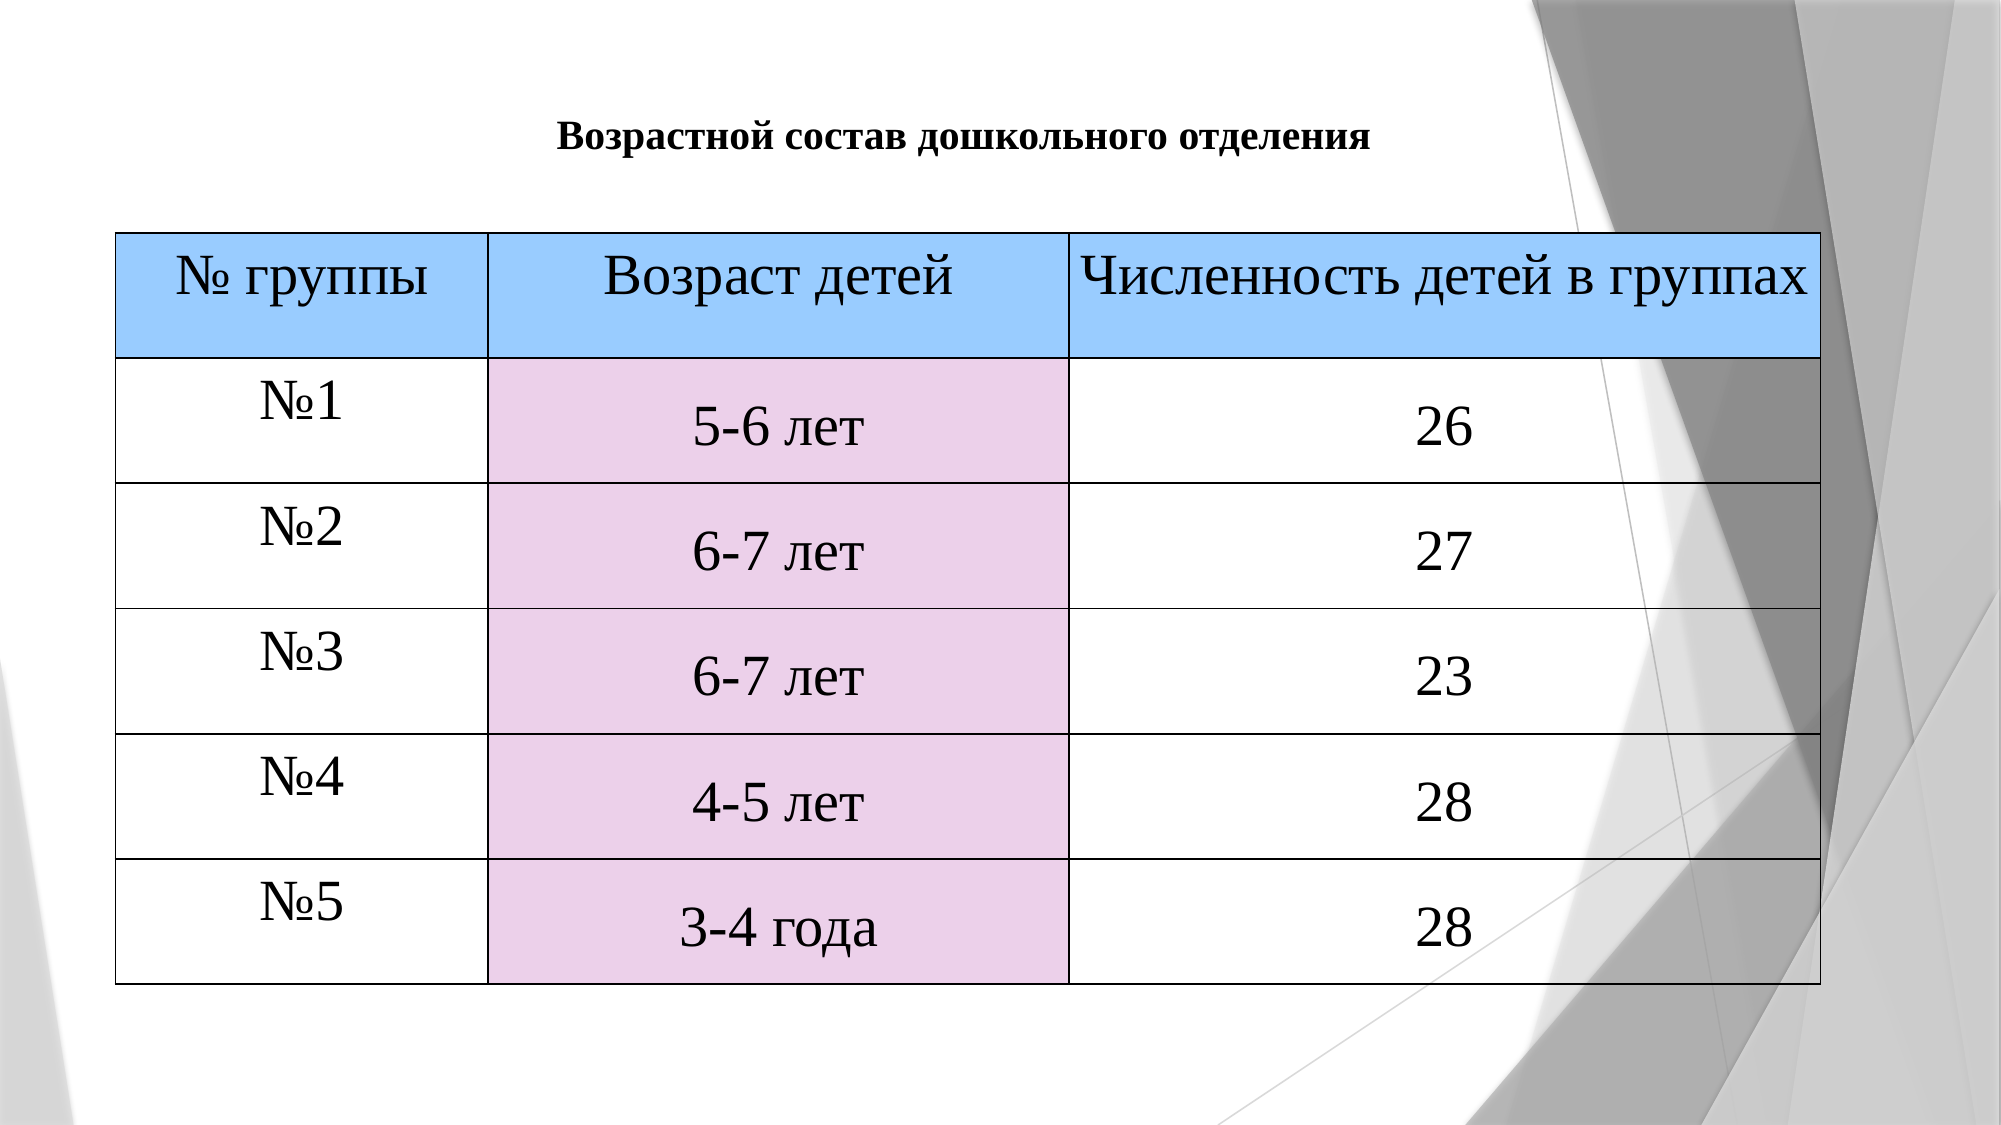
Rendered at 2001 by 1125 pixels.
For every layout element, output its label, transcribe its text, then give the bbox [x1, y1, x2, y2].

table_cell 28 [1070, 735, 1820, 858]
table_cell №1 [116, 359, 487, 482]
table_cell №3 [116, 609, 487, 733]
table_cell 28 [1070, 860, 1820, 983]
table_cell 4-5 лет [489, 735, 1068, 858]
table_cell 6-7 лет [489, 609, 1068, 733]
table_cell №4 [116, 735, 487, 858]
table_cell 6-7 лет [489, 484, 1068, 608]
table_header Возраст детей [489, 234, 1068, 357]
table_cell 5-6 лет [489, 359, 1068, 482]
table_cell 26 [1070, 359, 1820, 482]
table_cell №5 [116, 860, 487, 983]
table_cell 3-4 года [489, 860, 1068, 983]
table_cell 27 [1070, 484, 1820, 608]
table_cell 23 [1070, 609, 1820, 733]
table_cell №2 [116, 484, 487, 608]
table_header Численность детей в группах [1070, 234, 1820, 357]
table_header № группы [116, 234, 487, 357]
title Возрастной состав дошкольного отделения [111, 99, 1819, 176]
